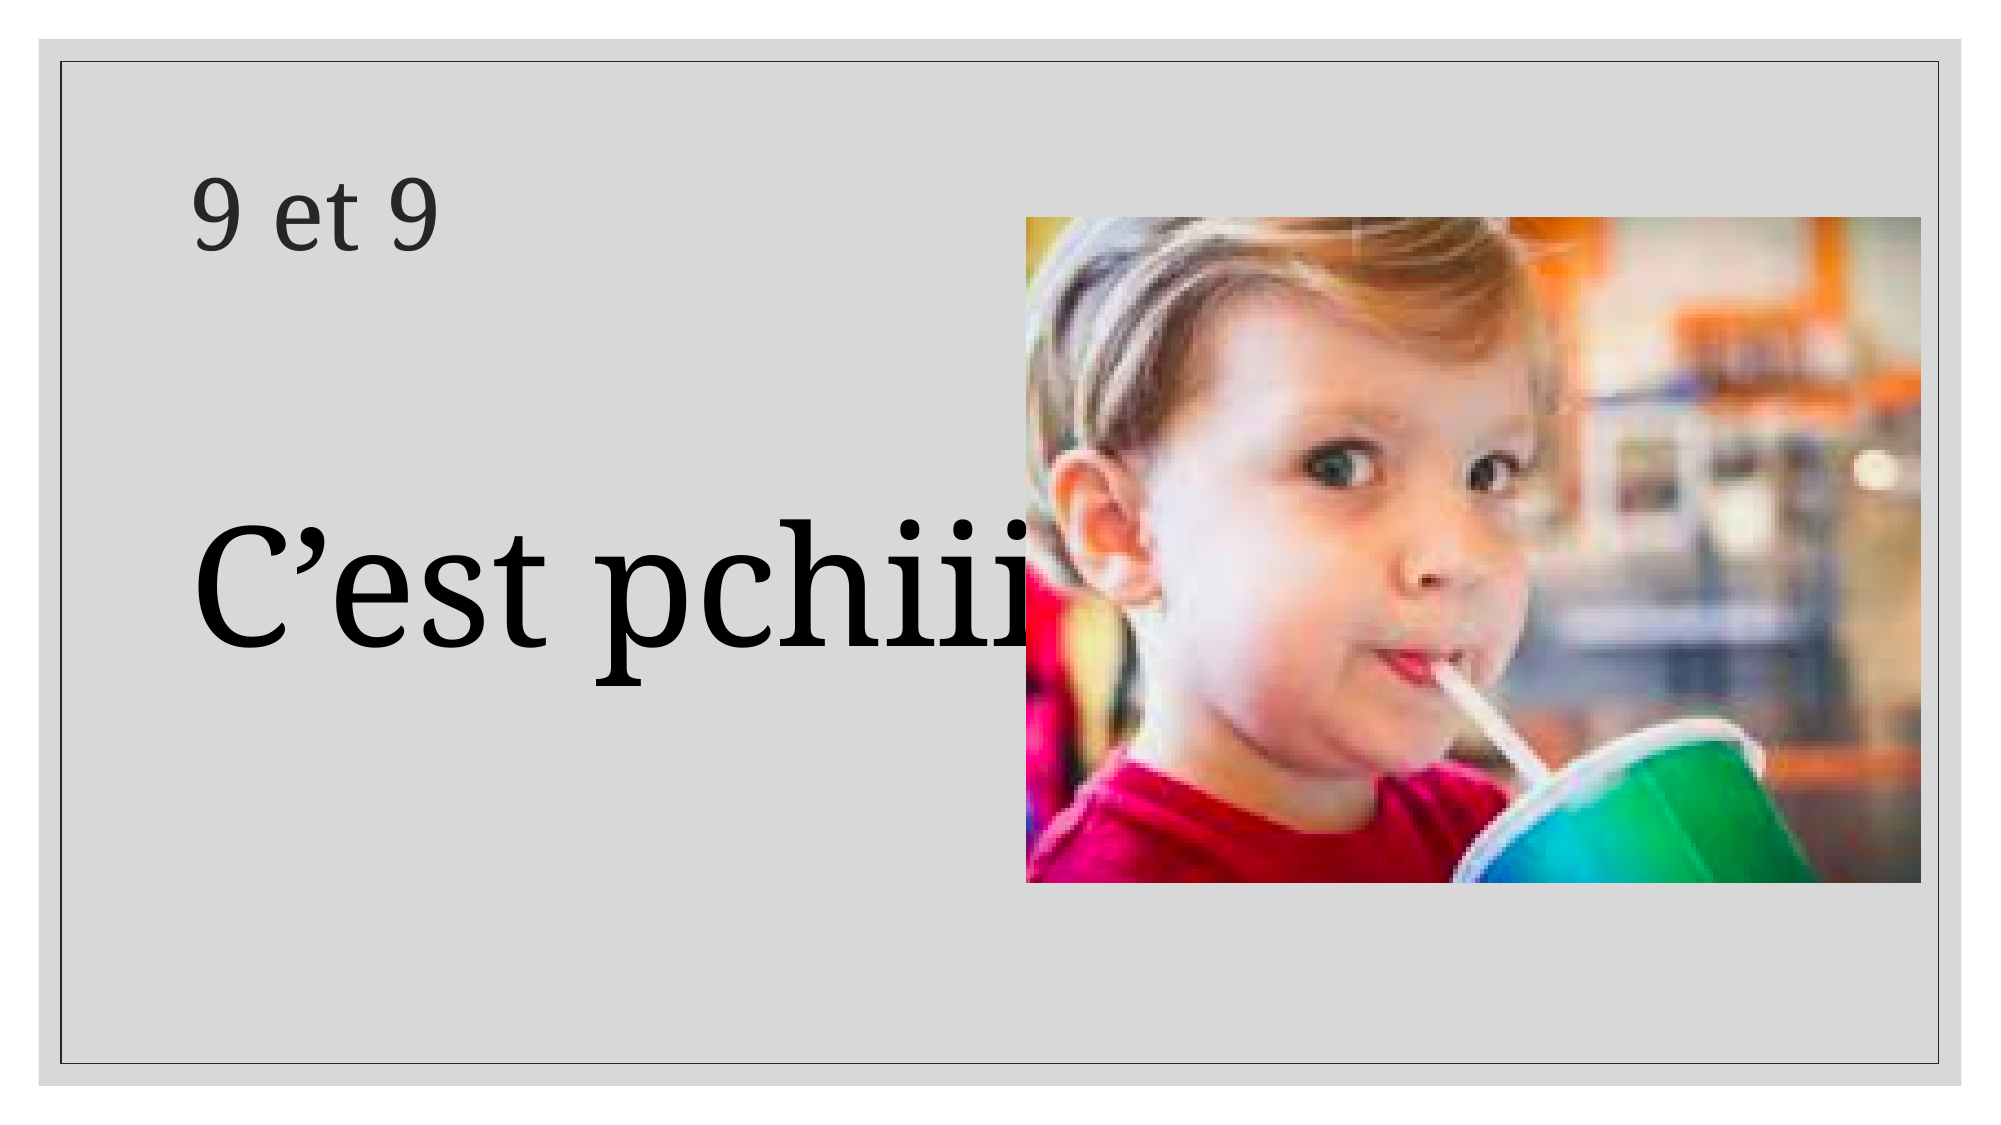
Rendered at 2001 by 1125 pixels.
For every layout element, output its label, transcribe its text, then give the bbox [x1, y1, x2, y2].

list C’est pchiiiit! [174, 345, 1825, 977]
picture [1025, 217, 1921, 884]
title 9 et 9 [174, 105, 1825, 331]
